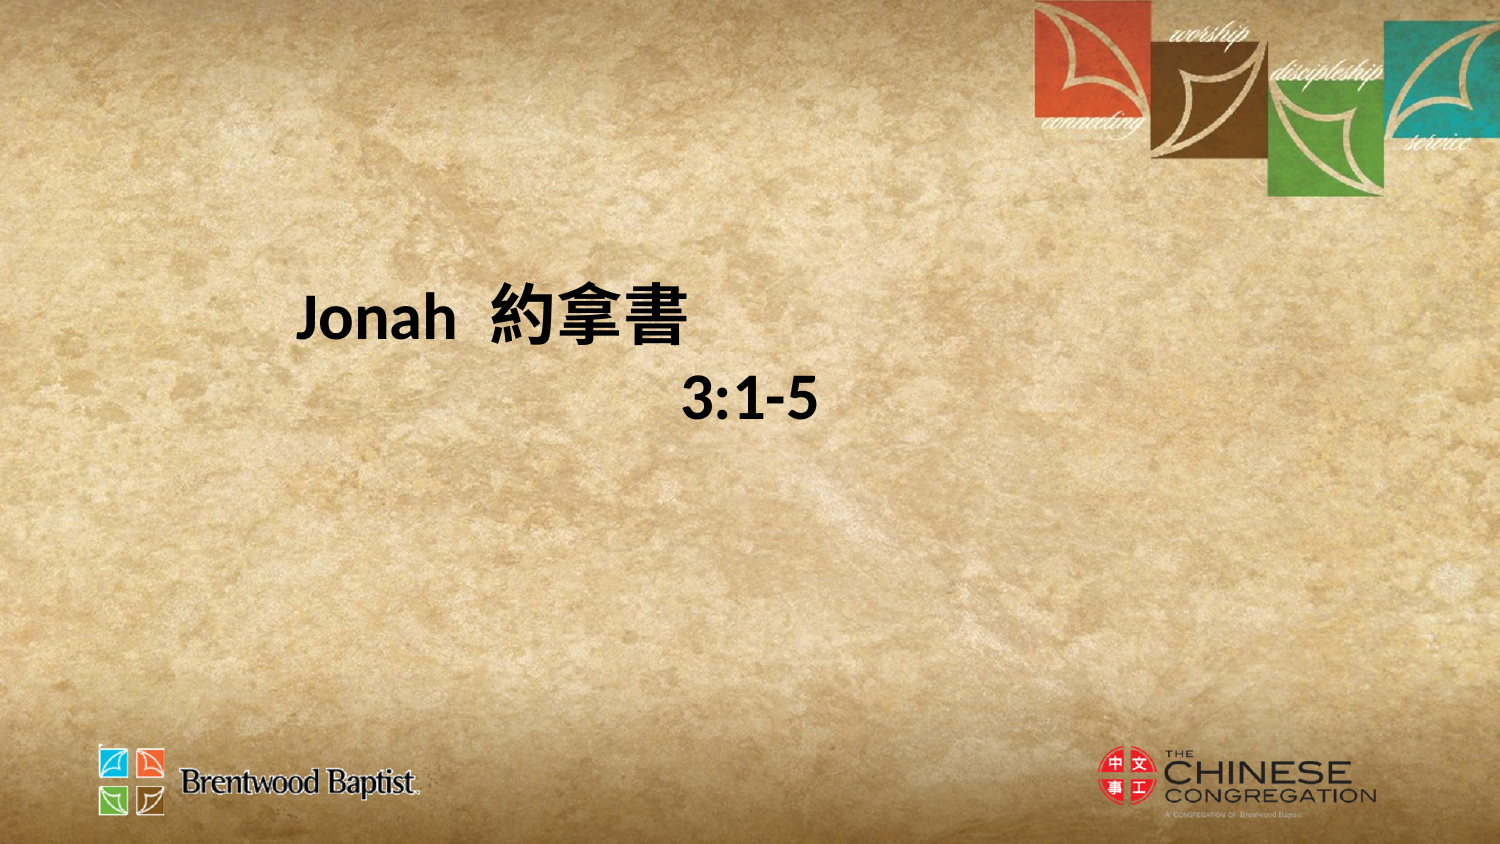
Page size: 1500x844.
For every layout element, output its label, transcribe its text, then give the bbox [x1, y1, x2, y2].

text_box Jonah 約拿書 3:1-5 [281, 265, 1219, 441]
picture [0, 0, 1500, 844]
